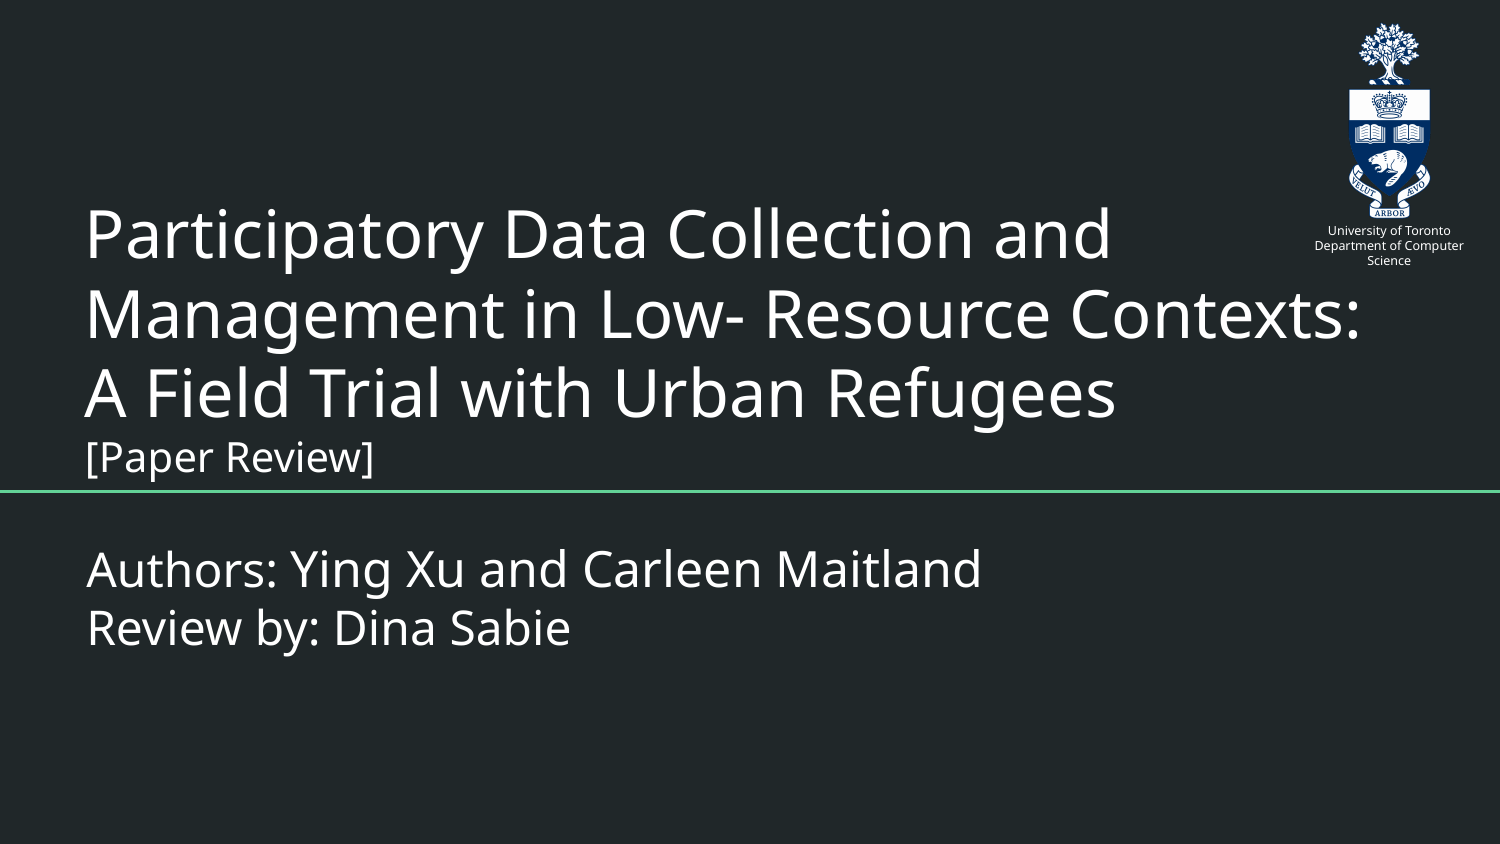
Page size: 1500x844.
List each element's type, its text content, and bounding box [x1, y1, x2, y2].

title Participatory Data Collection and Management in Low- Resource Contexts: A Field Trial with Urban Refugees [Paper Review] [70, 276, 1430, 497]
picture [1288, 19, 1490, 221]
text_box University of Toronto Department of Computer Science [1280, 208, 1499, 277]
subtitle Authors: Ying Xu and Carleen Maitland Review by: Dina Sabie [71, 522, 1404, 626]
